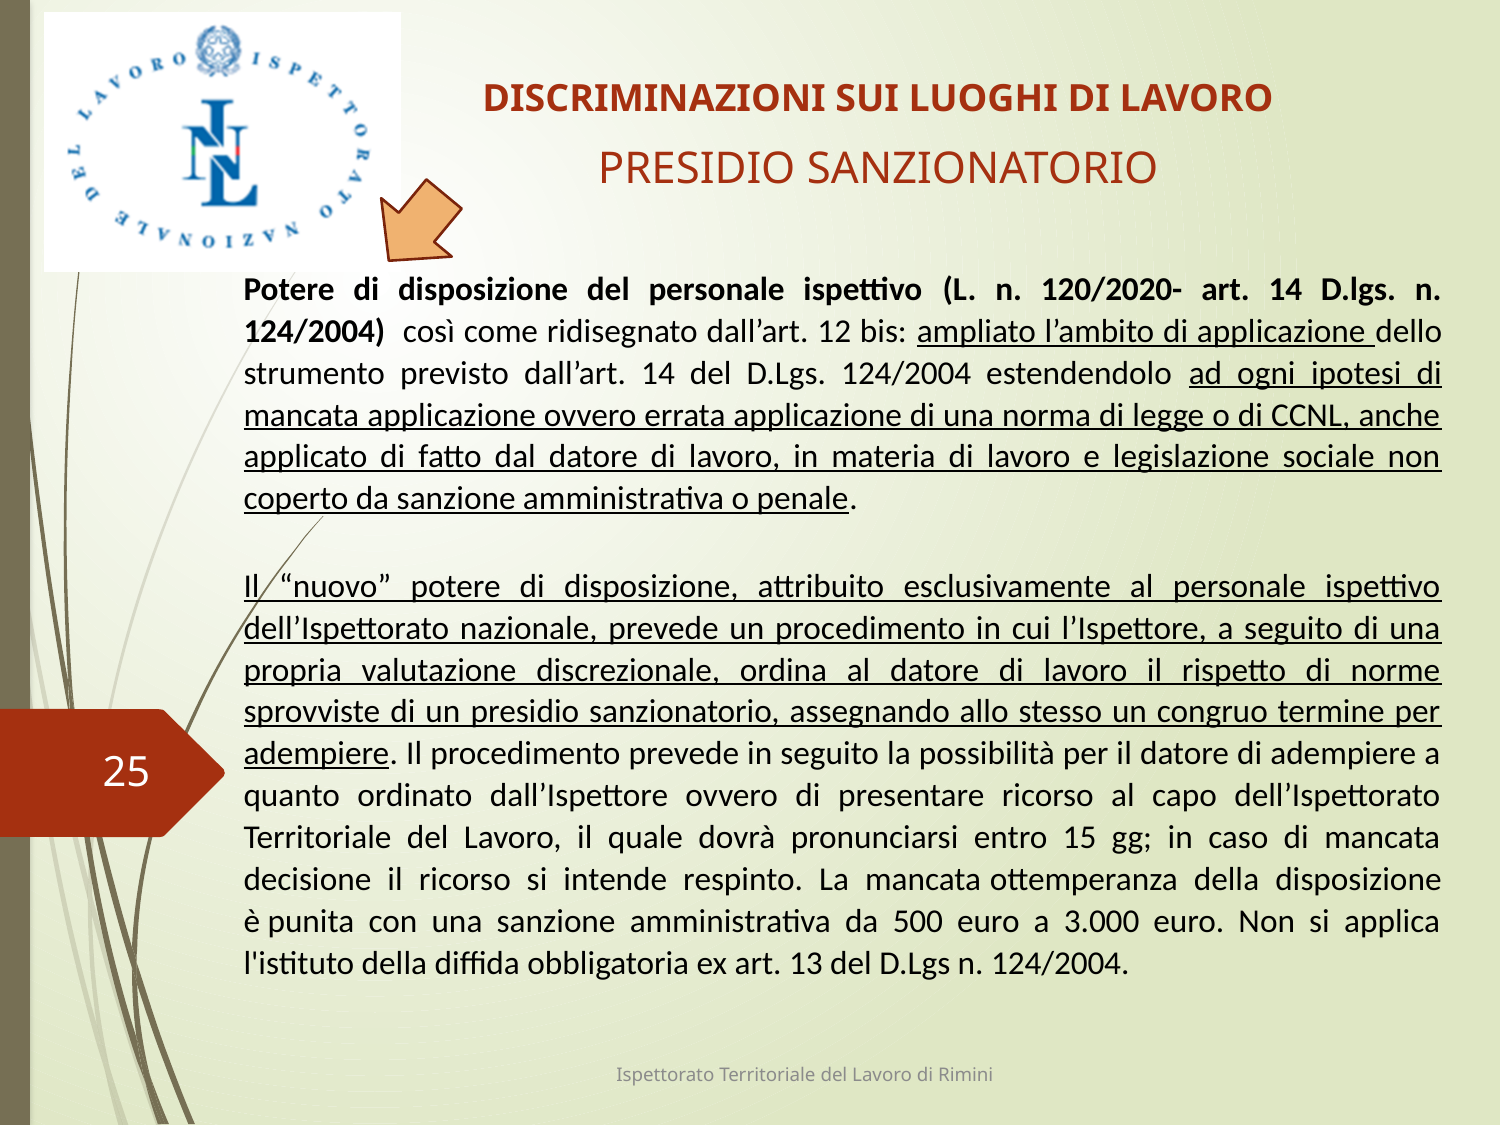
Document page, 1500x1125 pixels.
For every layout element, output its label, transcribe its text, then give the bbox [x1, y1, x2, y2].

text_box [405, 178, 463, 261]
text_box Potere di disposizione del personale ispettivo (L. n. 120/2020- art. 14 D.lgs. n. 124/2004) così come ridisegnato dall’art. 12 bis: ampliato l’ambito di applicazione dello strumento previsto dall’art. 14 del D.Lgs. 124/2004 estendendolo ad ogni ipotesi di mancata applicazione ovvero errata applicazione di una norma di legge o di CCNL, anche applicato di fatto dal datore di lavoro, in materia di lavoro e legislazione sociale non coperto da sanzione amministrativa o penale. Il “nuovo” potere di disposizione, attribuito esclusivamente al personale ispettivo dell’Ispettorato nazionale, prevede un procedimento in cui l’Ispettore, a seguito di una propria valutazione discrezionale, ordina al datore di lavoro il rispetto di norme sprovviste di un presidio sanzionatorio, assegnando allo stesso un congruo termine per adempiere. Il procedimento prevede in seguito la possibilità per il datore di adempiere a quanto ordinato dall’Ispettore ovvero di presentare ricorso al capo dell’Ispettorato Territoriale del Lavoro, il quale dovrà pronunciarsi entro 15 gg; in caso di mancata decisione il ricorso si intende respinto. La mancata ottemperanza della disposizione è punita con una sanzione amministrativa da 500 euro a 3.000 euro. Non si applica l'istituto della diffida obbligatoria ex art. 13 del D.Lgs n. 124/2004. [228, 257, 1458, 1065]
picture [43, 12, 401, 272]
slide_number 25 [69, 743, 166, 803]
footer Ispettorato Territoriale del Lavoro di Rimini [152, 1034, 1458, 1113]
subtitle DISCRIMINAZIONI SUI LUOGHI DI LAVORO PRESIDIO SANZIONATORIO [405, 66, 1371, 240]
